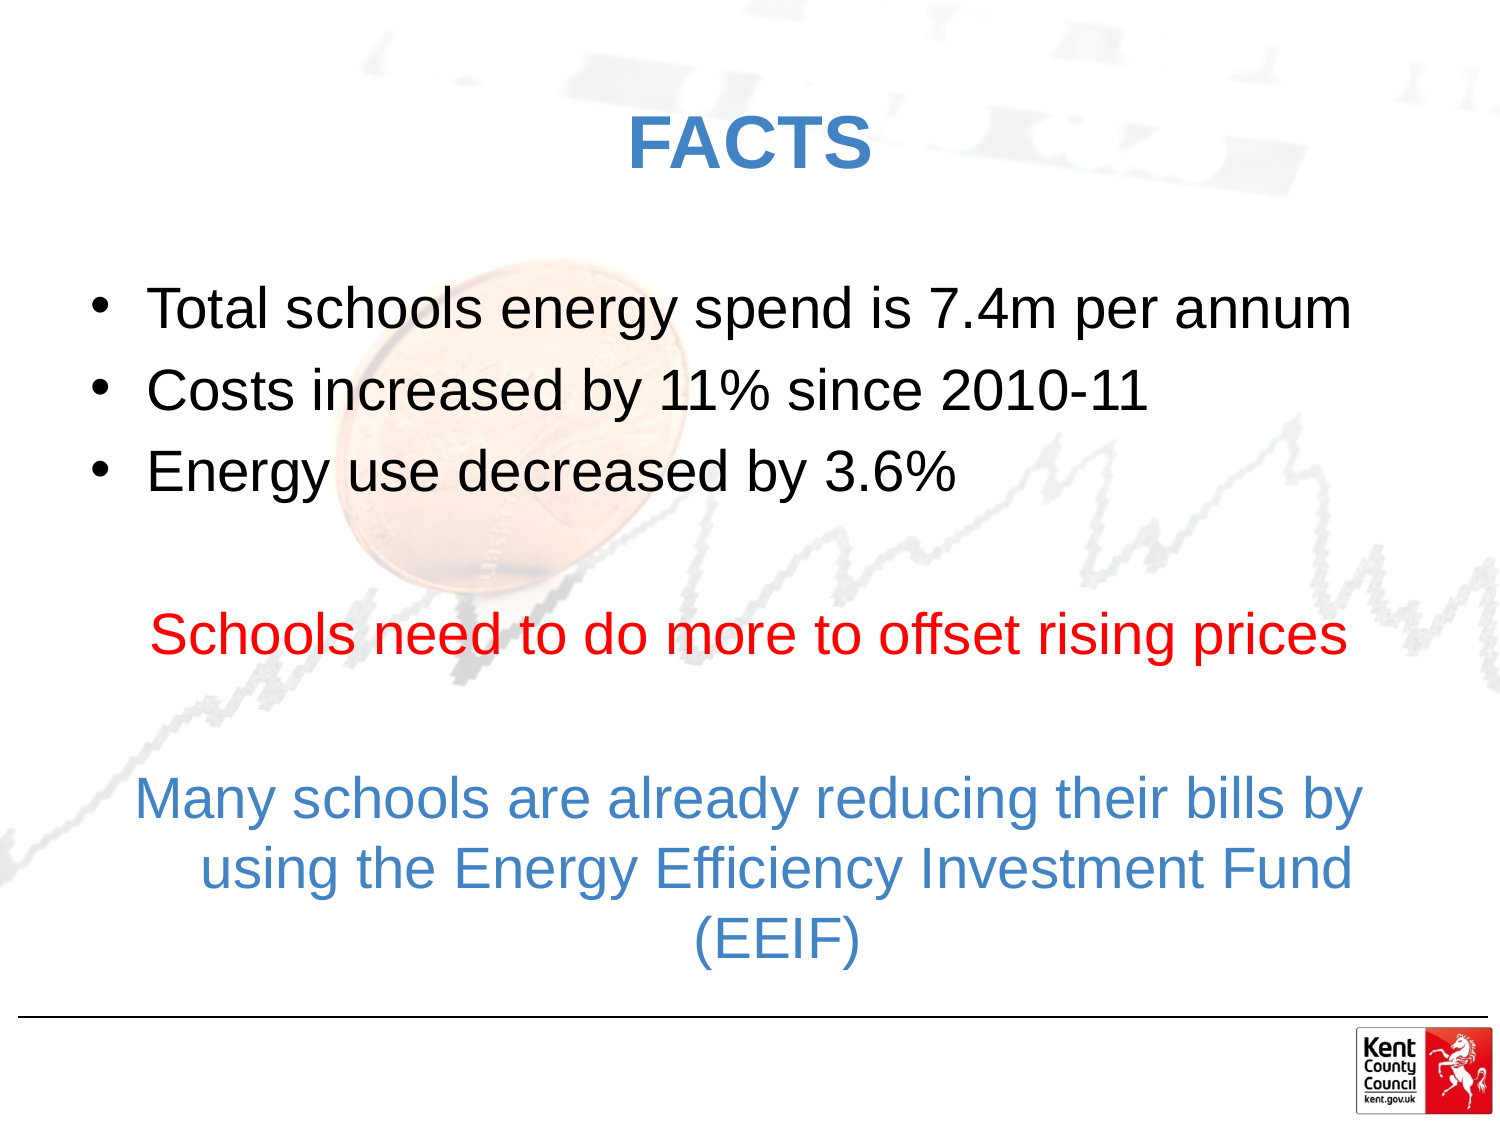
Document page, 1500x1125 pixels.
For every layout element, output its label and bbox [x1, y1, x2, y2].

picture [0, 0, 1500, 1000]
picture [1353, 1023, 1495, 1118]
